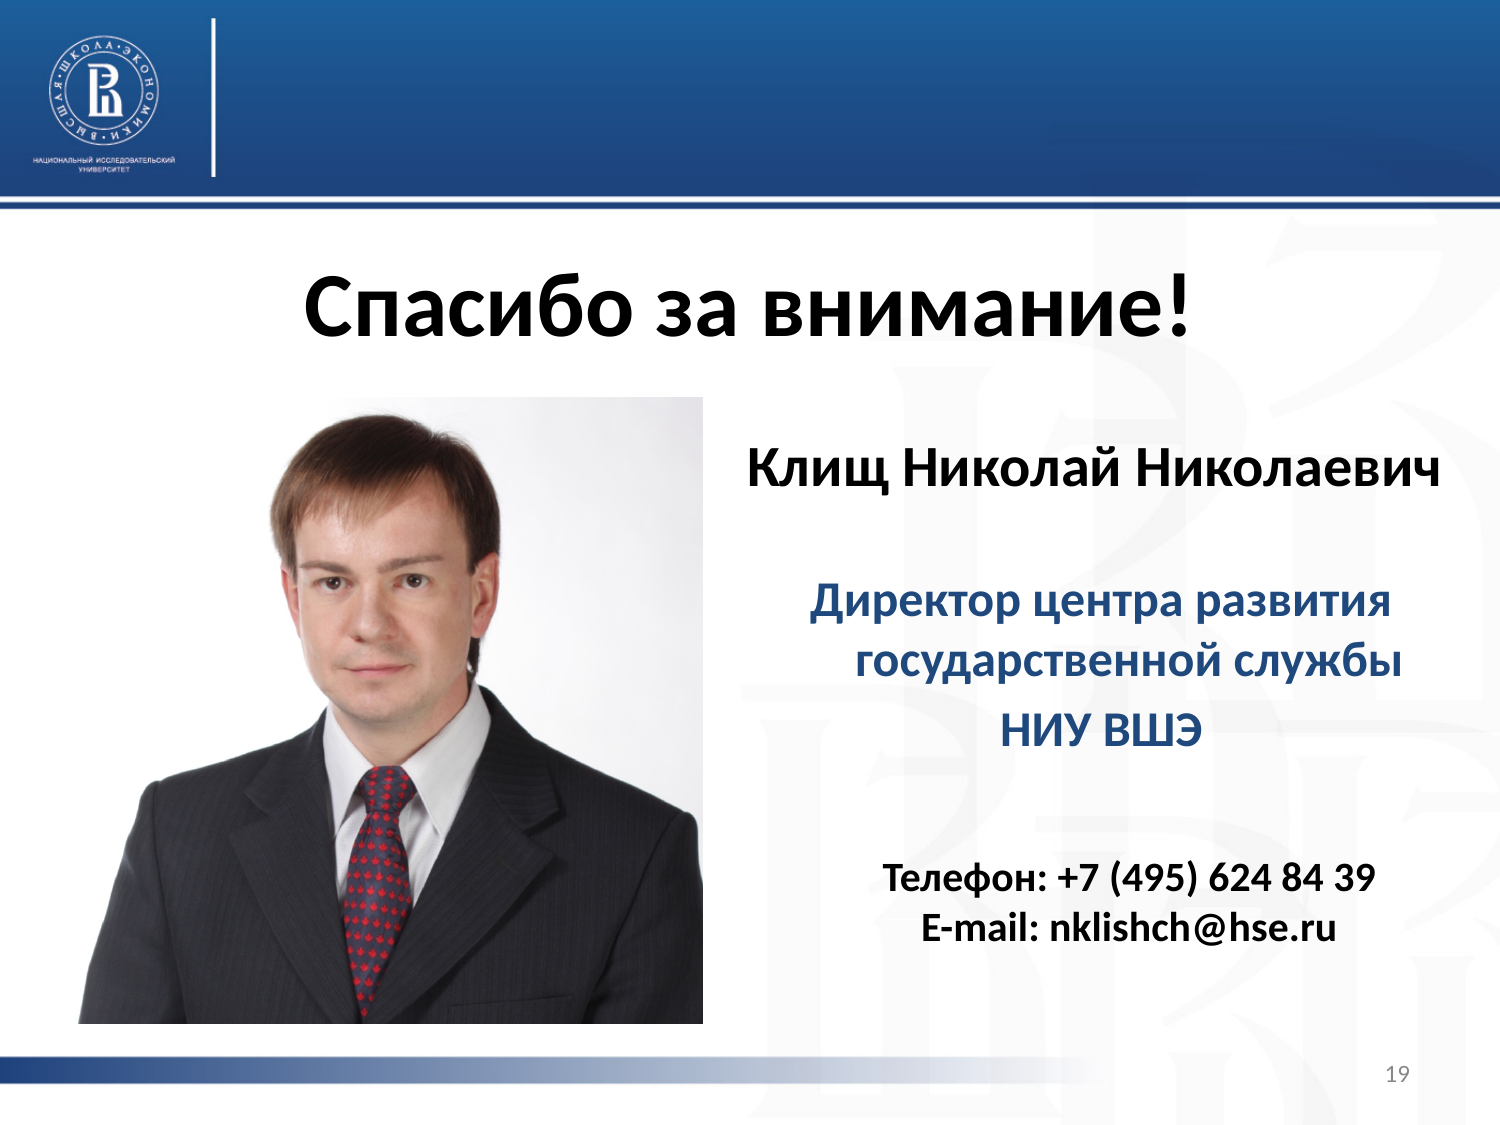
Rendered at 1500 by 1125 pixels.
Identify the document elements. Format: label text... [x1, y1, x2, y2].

picture [0, 0, 1500, 1125]
list Клищ Николай Николаевич Директор центра развития государственной службы НИУ ВШЭ Телефон: +7 (495) 624 84 39 E-mail: nklishch@hse.ru [726, 420, 1477, 1006]
slide_number 19 [1074, 1042, 1425, 1103]
title Спасибо за внимание! [74, 231, 1426, 398]
